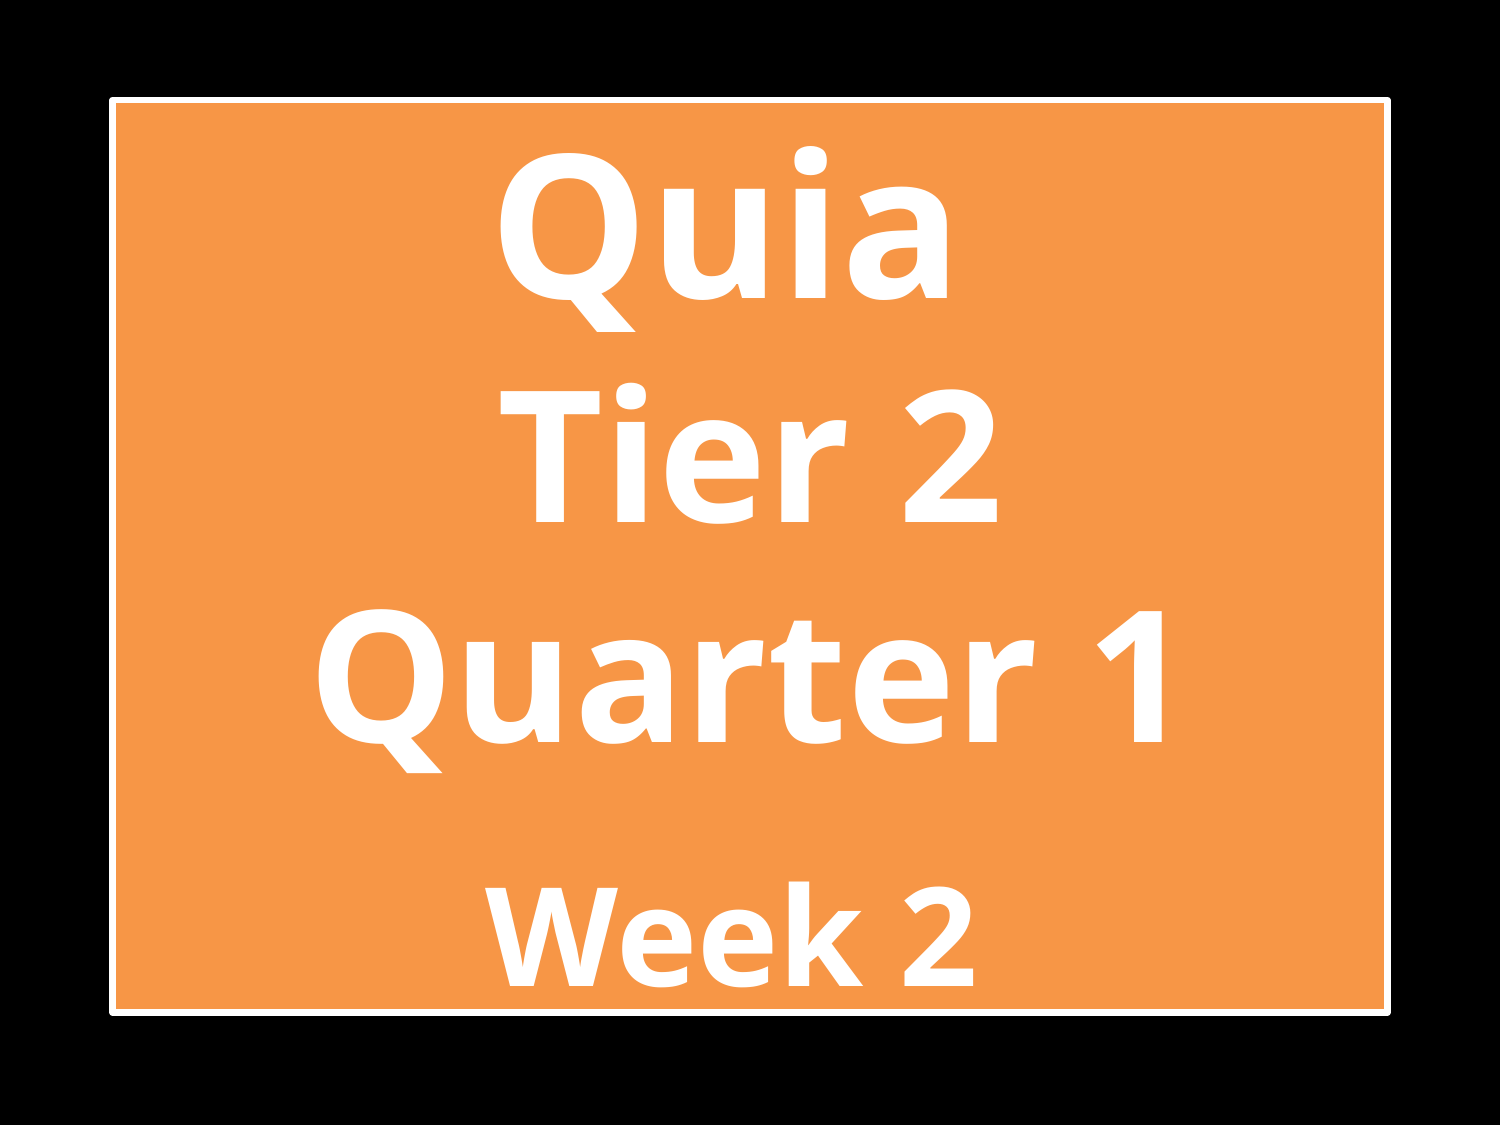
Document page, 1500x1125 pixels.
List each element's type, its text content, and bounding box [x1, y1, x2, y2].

title Quia Tier 2 Quarter 1 Week 2 [109, 97, 1391, 1016]
